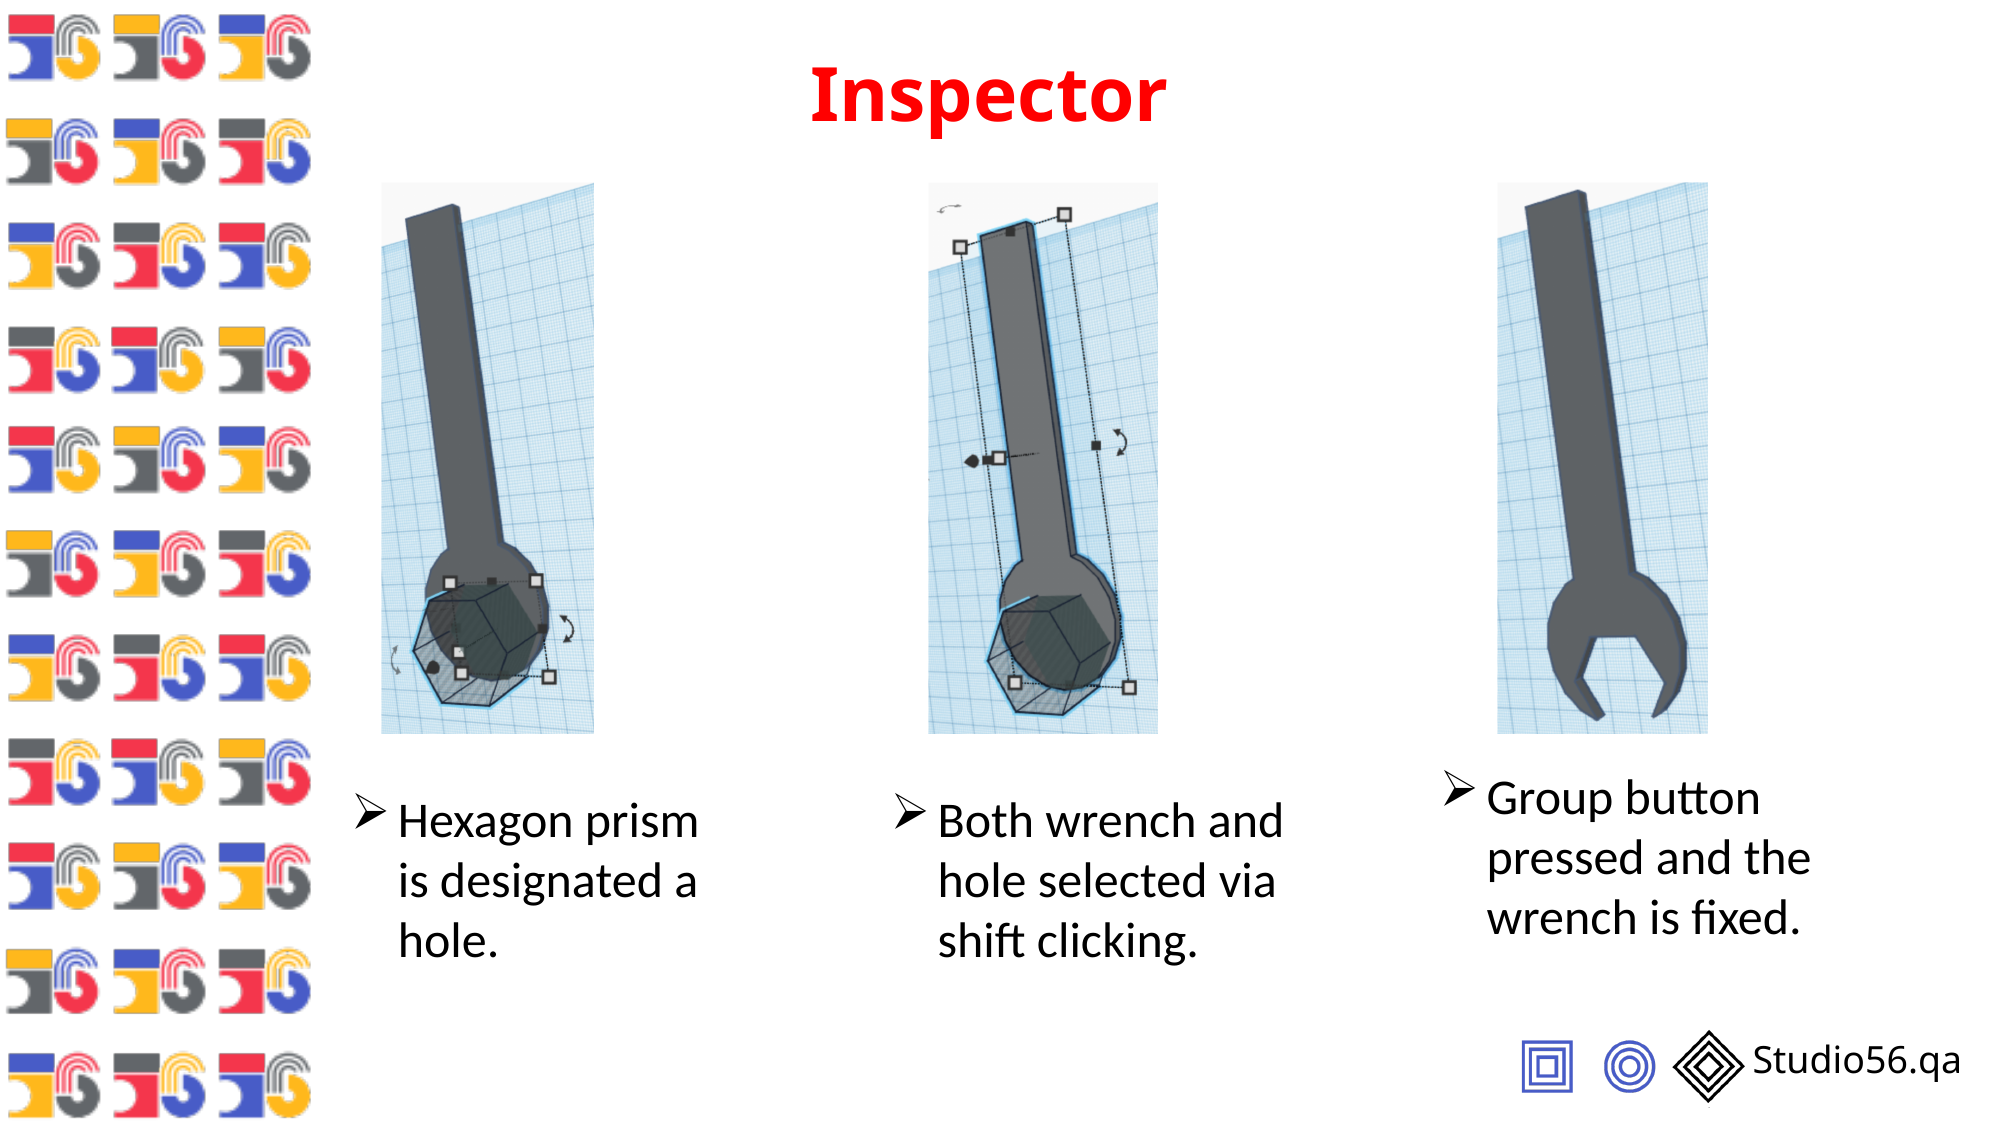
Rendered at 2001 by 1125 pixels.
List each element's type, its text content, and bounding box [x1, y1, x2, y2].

picture [1326, 183, 1879, 734]
text_box Hexagon prism is designated a hole. [336, 779, 743, 975]
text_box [1517, 1029, 1750, 1108]
text_box Both wrench and hole selected via shift clicking. [876, 780, 1331, 975]
text_box Studio56.qa [1750, 1029, 1978, 1089]
text_box Group button pressed and the wrench is fixed. [1425, 757, 1880, 952]
picture [767, 183, 1319, 733]
picture [0, 0, 764, 1125]
text_box Inspector [314, 48, 1695, 145]
